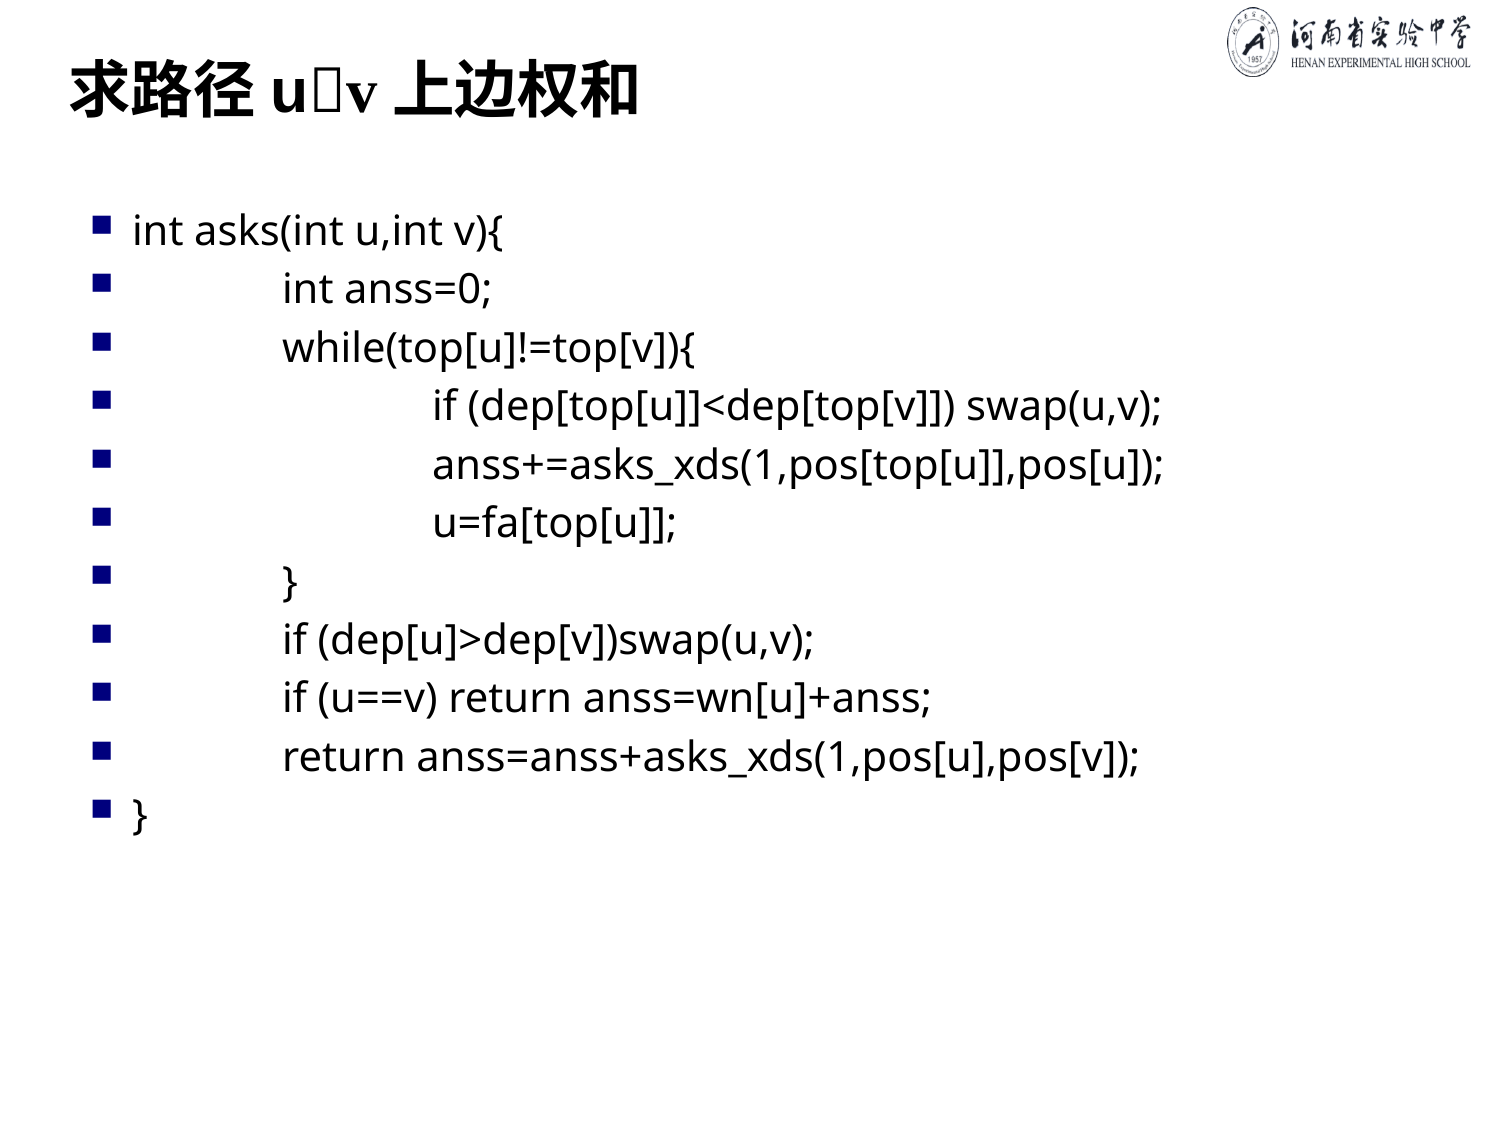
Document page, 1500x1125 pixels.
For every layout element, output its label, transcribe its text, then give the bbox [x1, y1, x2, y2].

title 求路径uv上边权和 [53, 16, 1448, 159]
list int asks(int u,int v){ int anss=0; while(top[u]!=top[v]){ if (dep[top[u]]<dep[top[v]]) swap(u,v); anss+=asks_xds(1,pos[top[u]],pos[u]); u=fa[top[u]]; } if (dep[u]>dep[v])swap(u,v); if (u==v) return anss=wn[u]+anss; return anss=anss+asks_xds(1,pos[u],pos[v]); } [75, 196, 1425, 988]
